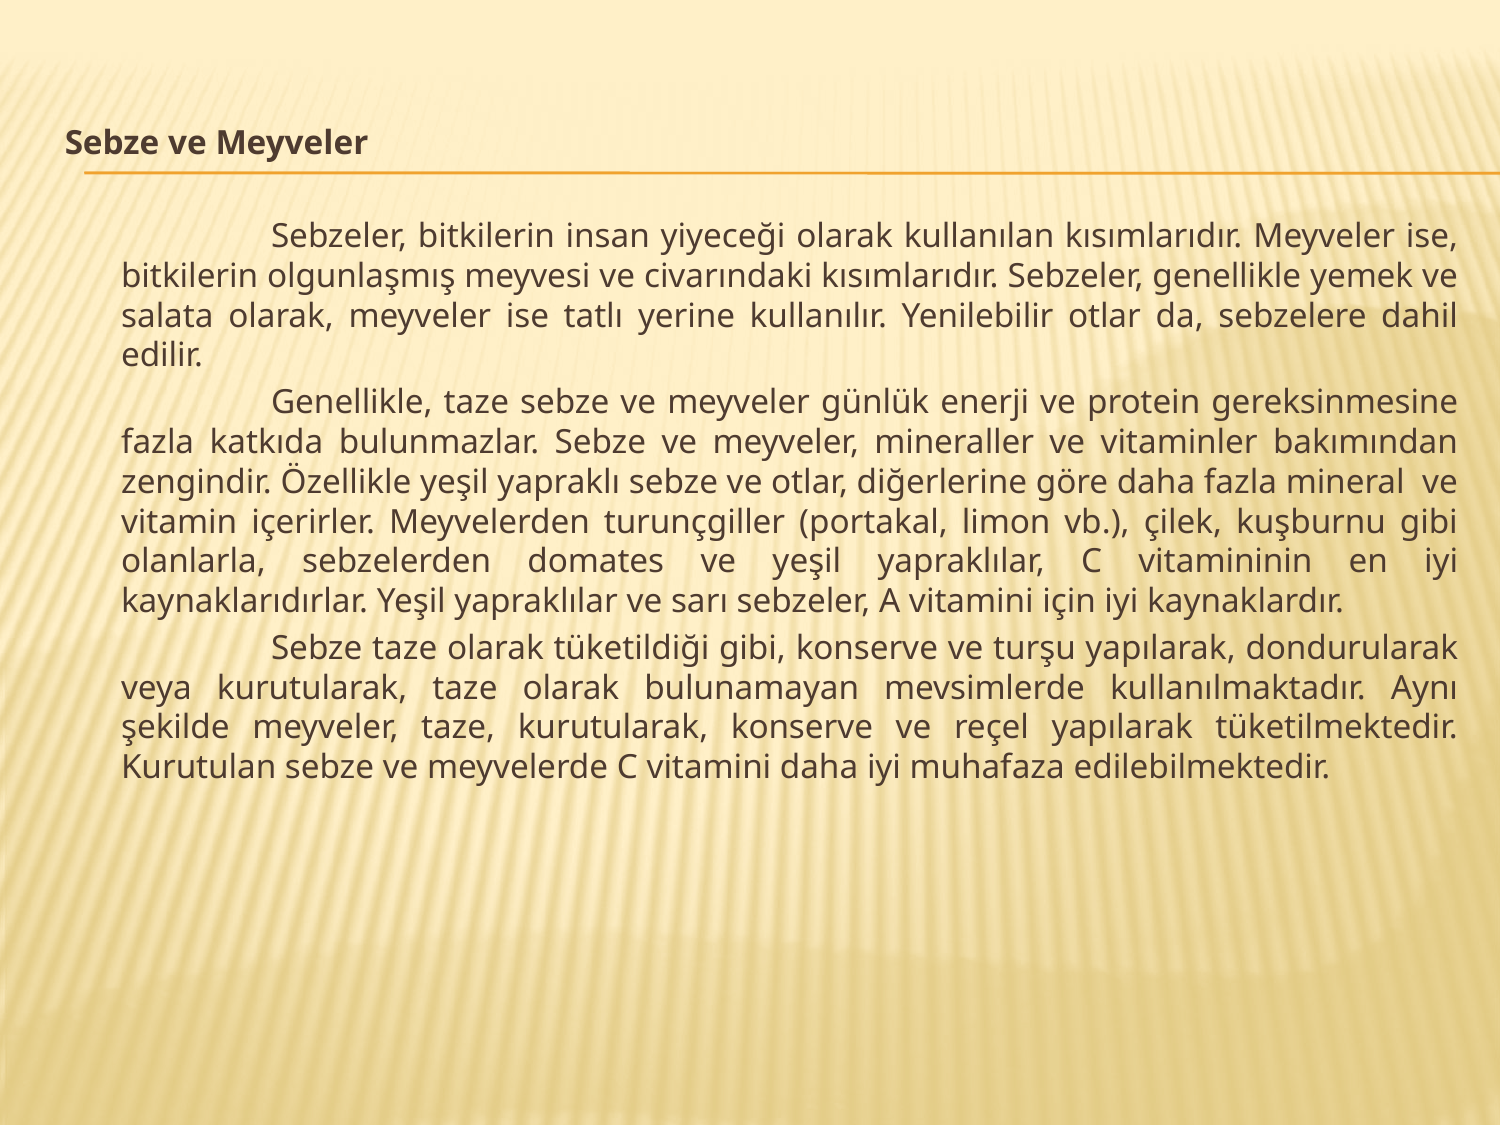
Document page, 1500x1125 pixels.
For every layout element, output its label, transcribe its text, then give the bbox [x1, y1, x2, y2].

list Sebze ve Meyveler Sebzeler, bitkilerin insan yiyeceği olarak kullanılan kısımlarıdır. Meyveler ise, bitkilerin olgunlaşmış meyvesi ve civarındaki kısımlarıdır. Sebzeler, genellikle yemek ve salata olarak, meyveler ise tatlı yerine kullanılır. Yenilebilir otlar da, sebzelere dahil edilir. Genellikle, taze sebze ve meyveler günlük enerji ve protein gereksinmesine fazla katkıda bulunmazlar. Sebze ve meyveler, mineraller ve vitaminler bakımından zengindir. Özellikle yeşil yapraklı sebze ve otlar, diğerlerine göre daha fazla mineral ve vitamin içerirler. Meyvelerden turunçgiller (portakal, limon vb.), çilek, kuşburnu gibi olanlarla, sebzelerden domates ve yeşil yapraklılar, C vitamininin en iyi kaynaklarıdırlar. Yeşil yapraklılar ve sarı sebzeler, A vitamini için iyi kaynaklardır. Sebze taze olarak tüketildiği gibi, konserve ve turşu yapılarak, dondurularak veya kurutularak, taze olarak bulunamayan mevsimlerde kullanılmaktadır. Aynı şekilde meyveler, taze, kurutularak, konserve ve reçel yapılarak tüketilmektedir. Kurutulan sebze ve meyvelerde C vitamini daha iyi muhafaza edilebilmektedir. [50, 113, 1475, 998]
